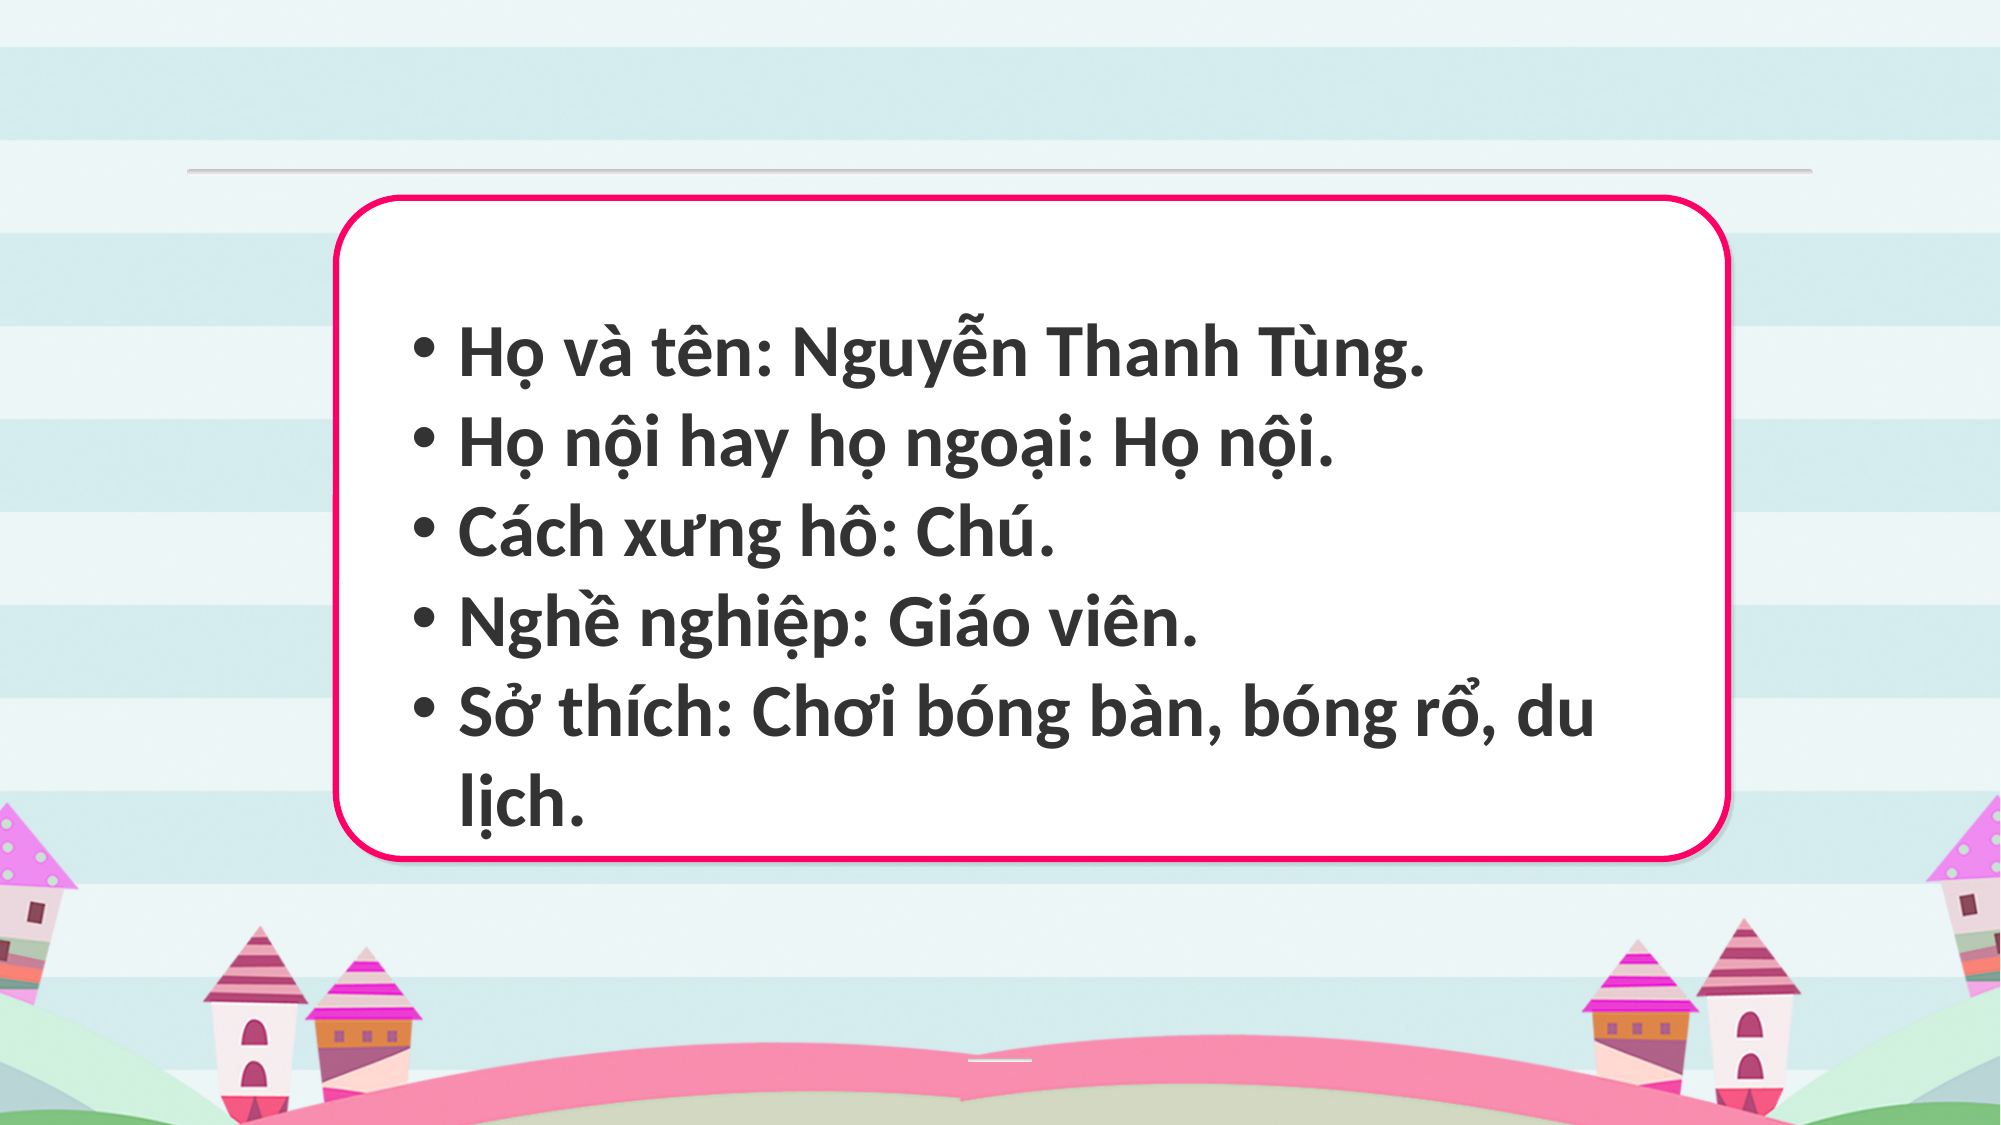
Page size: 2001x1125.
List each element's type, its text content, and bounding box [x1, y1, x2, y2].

text_box Họ và tên: Nguyễn Thanh Tùng. Họ nội hay họ ngoại: Họ nội. Cách xưng hô: Chú. Nghề nghiệp: Giáo viên. Sở thích: Chơi bóng bàn, bóng rổ, du lịch. [396, 293, 1733, 849]
picture [0, 0, 2001, 1125]
text_box [335, 197, 1729, 859]
